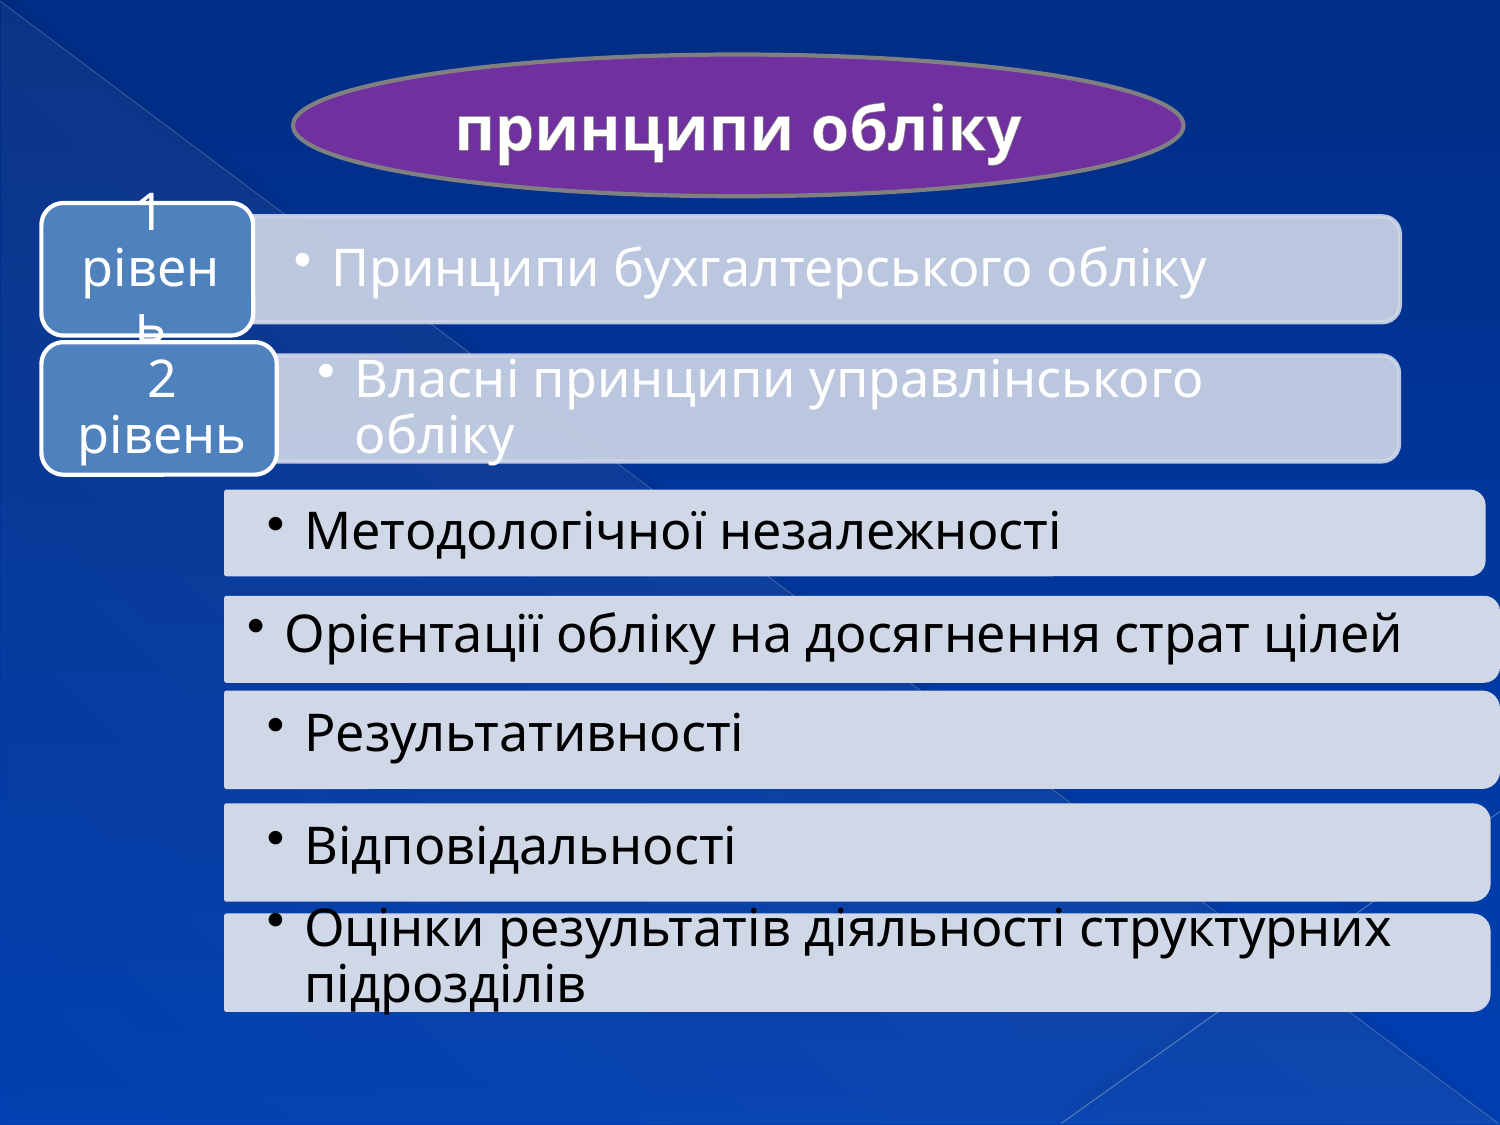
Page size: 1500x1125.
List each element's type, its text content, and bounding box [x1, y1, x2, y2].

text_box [225, 915, 1489, 1011]
text_box принципи обліку [290, 52, 1186, 190]
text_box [206, 597, 1499, 681]
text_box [226, 692, 1499, 788]
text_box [225, 491, 1484, 575]
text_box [0, 202, 1442, 476]
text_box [225, 804, 1489, 900]
